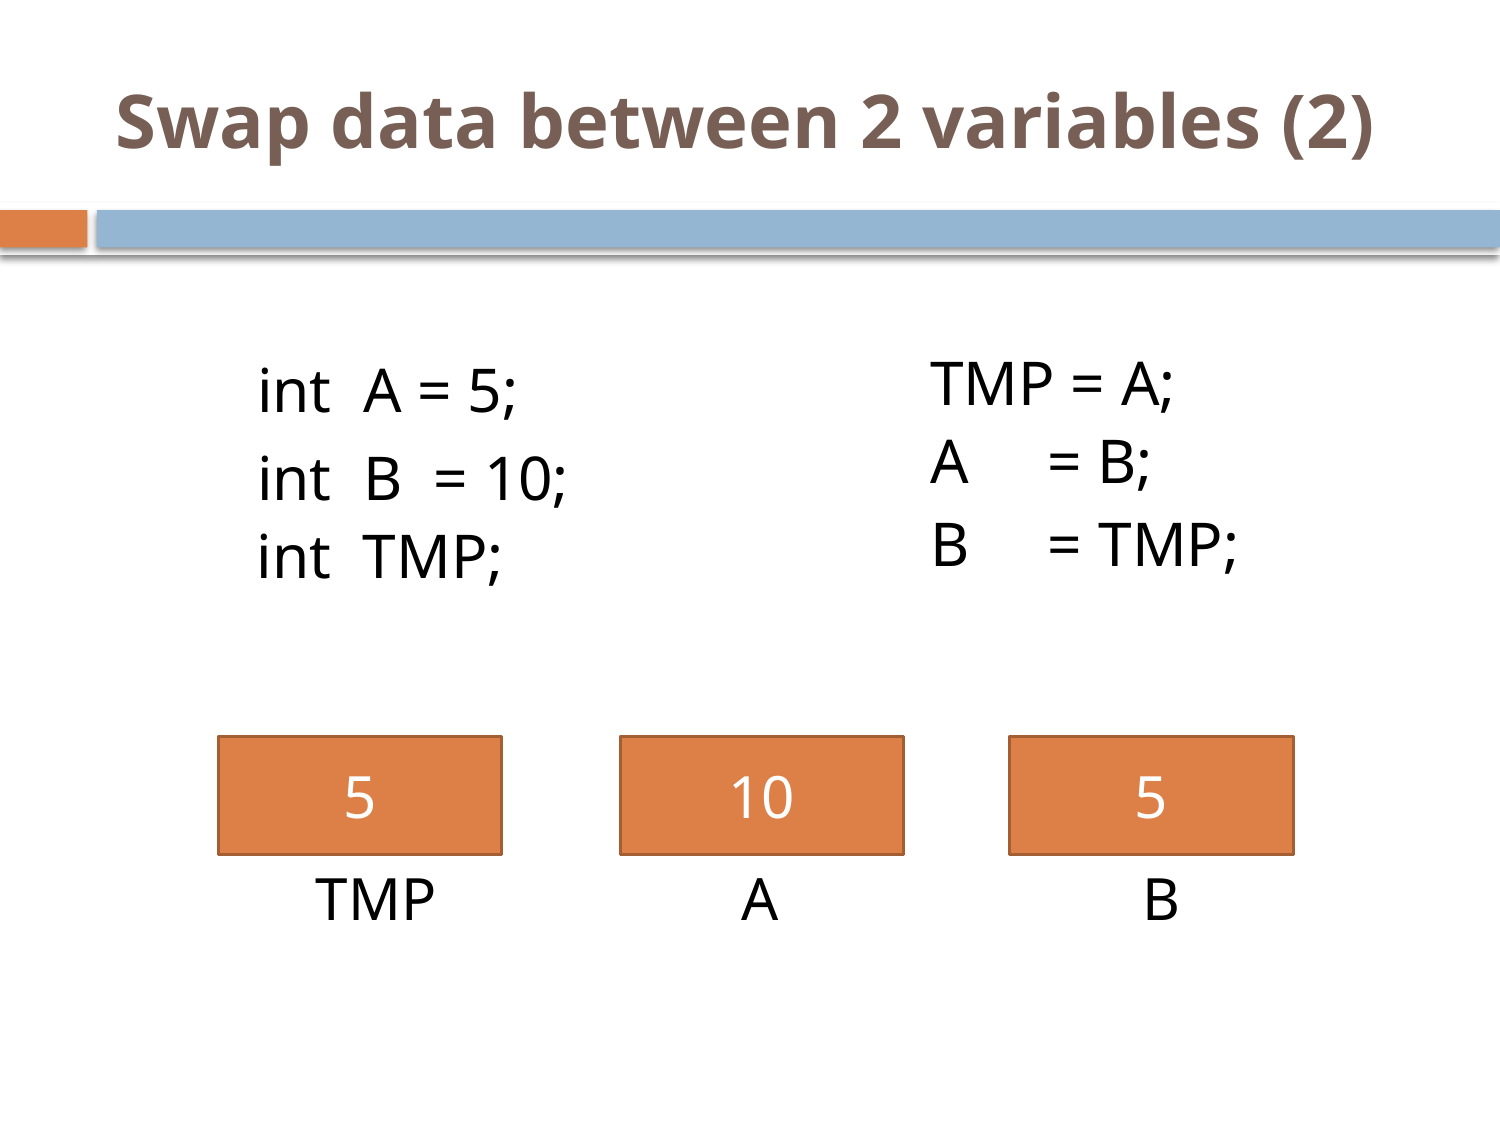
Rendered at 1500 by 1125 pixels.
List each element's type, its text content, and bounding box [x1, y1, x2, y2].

list int A = 5; int B = 10; [242, 345, 597, 510]
text_box 5 [1008, 735, 1295, 856]
text_box A [726, 856, 809, 940]
text_box TMP = A; [915, 338, 1270, 415]
text_box 10 [619, 735, 905, 856]
text_box 5 [217, 735, 503, 856]
text_box int TMP; [242, 510, 597, 622]
text_box B = TMP; [915, 498, 1270, 610]
text_box TMP [301, 856, 467, 940]
text_box B [1127, 856, 1211, 940]
text_box A = B; [915, 415, 1270, 498]
title Swap data between 2 variables (2) [100, 37, 1438, 200]
